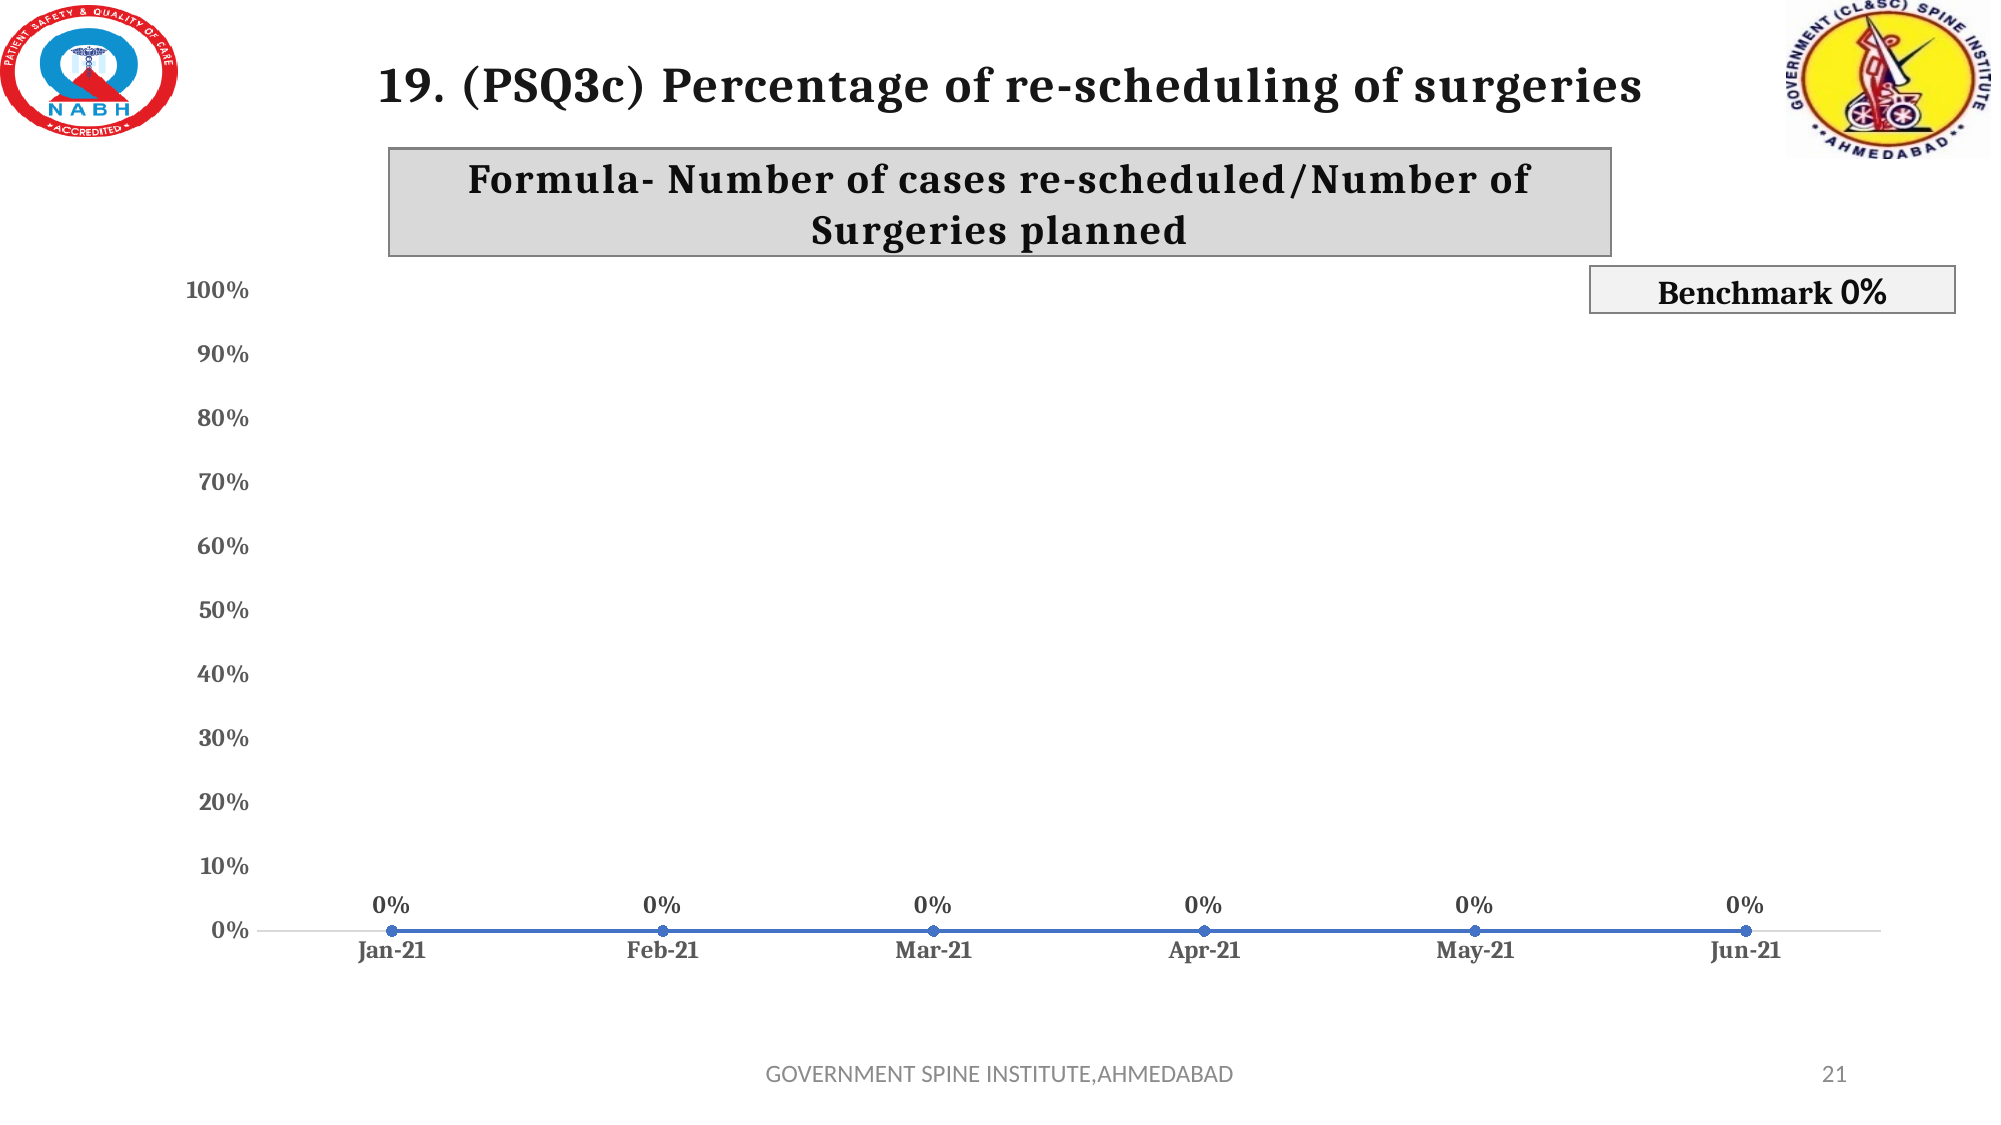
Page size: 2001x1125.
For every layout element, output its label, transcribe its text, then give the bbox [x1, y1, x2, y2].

text_box Benchmark 0% [1589, 265, 1956, 314]
title 19. (PSQ3c) Percentage of re-scheduling of surgeries [119, 16, 1786, 156]
picture [0, 5, 178, 137]
slide_number 21 [1412, 1069, 1863, 1103]
picture [1786, 0, 1991, 160]
chart [51, 276, 1905, 1069]
footer GOVERNMENT SPINE INSTITUTE,AHMEDABAD [662, 1069, 1338, 1103]
text_box Formula- Number of cases re-scheduled/Number of Surgeries planned [388, 147, 1612, 257]
